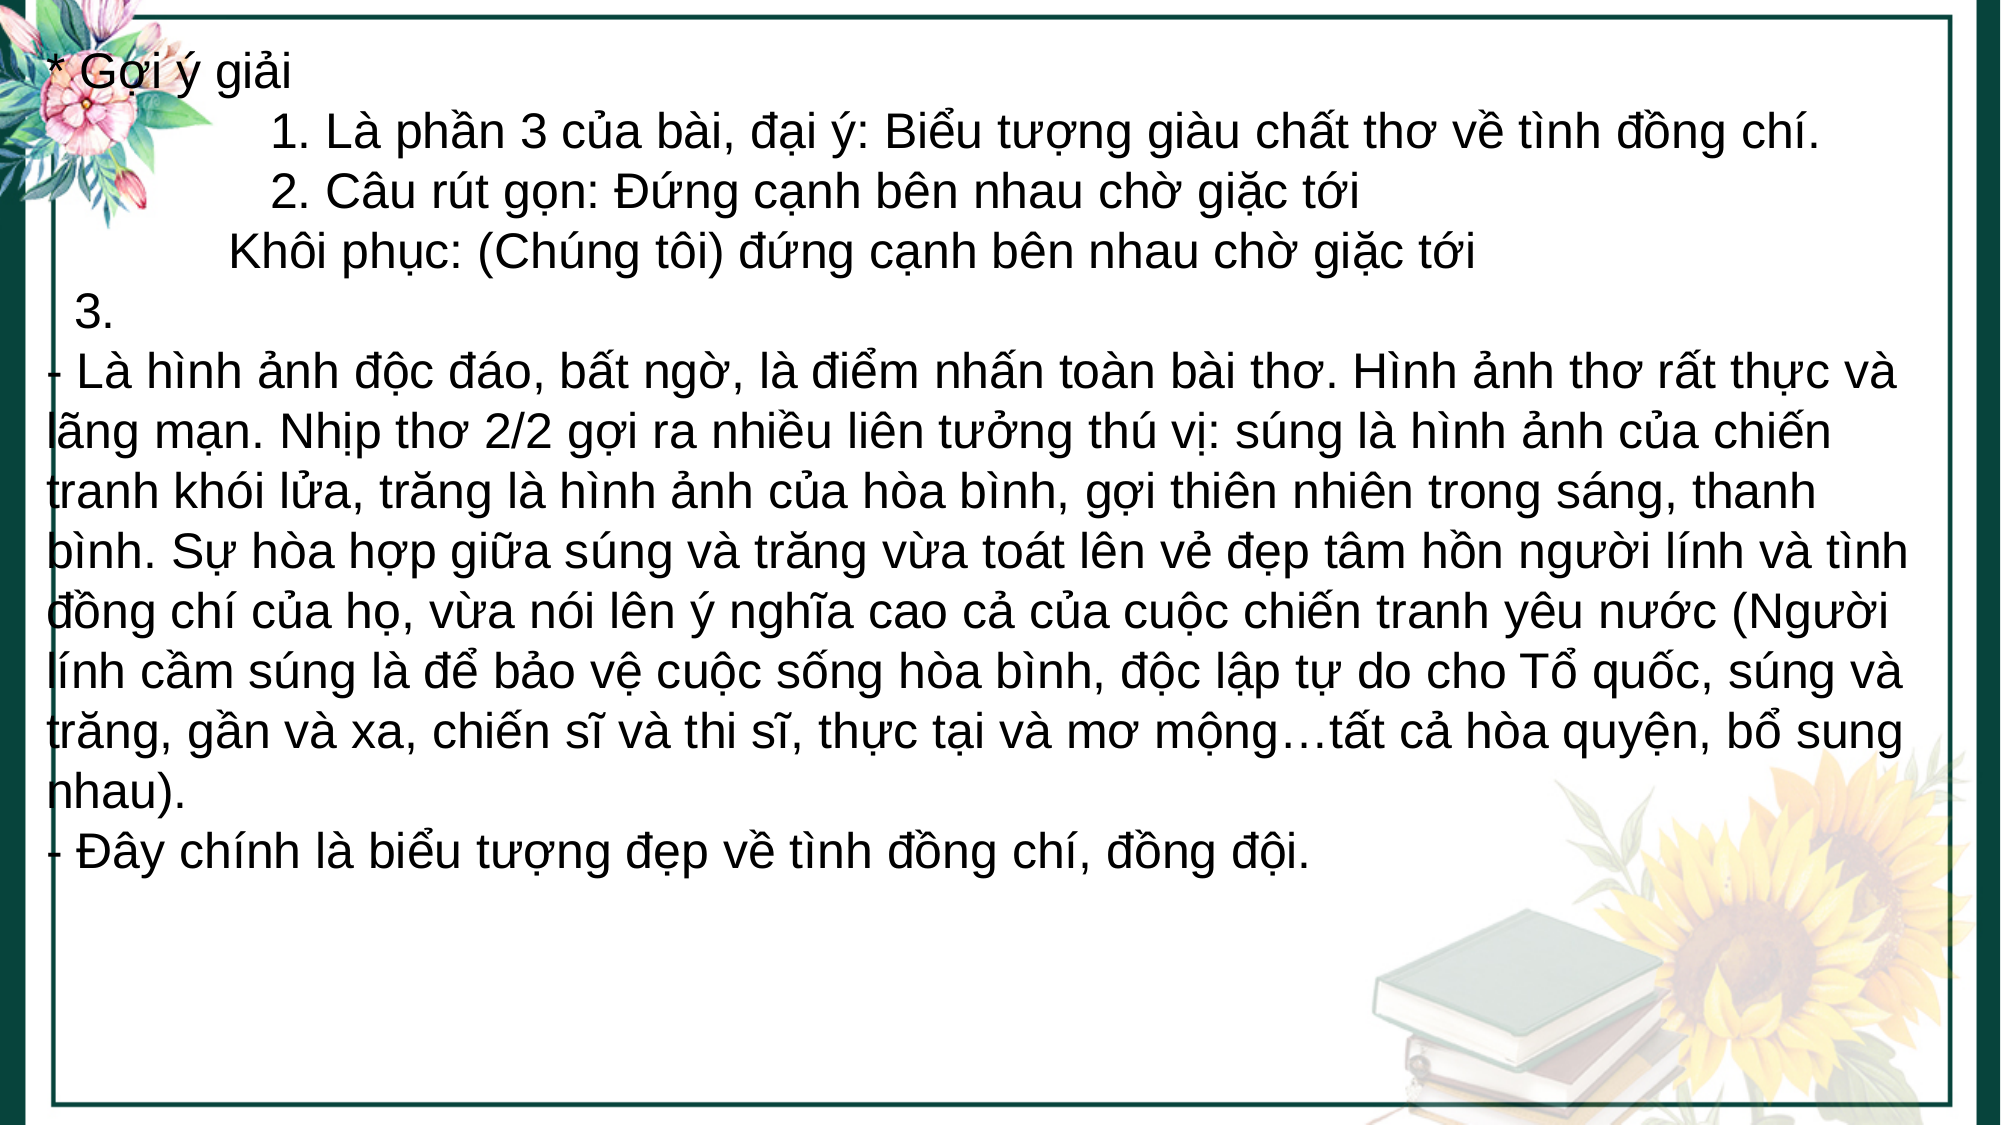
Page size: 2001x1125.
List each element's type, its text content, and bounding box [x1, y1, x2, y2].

picture [0, 0, 2001, 1125]
text_box * Gợi ý giải 1. Là phần 3 của bài, đại ý: Biểu tượng giàu chất thơ về tình đồng chí. 2. Câu rút gọn: Đứng cạnh bên nhau chờ giặc tới Khôi phục: (Chúng tôi) đứng cạnh bên nhau chờ giặc tới 3. - Là hình ảnh độc đáo, bất ngờ, là điểm nhấn toàn bài thơ. Hình ảnh thơ rất thực và lãng mạn. Nhịp thơ 2/2 gợi ra nhiều liên tưởng thú vị: súng là hình ảnh của chiến tranh khói lửa, trăng là hình ảnh của hòa bình, gợi thiên nhiên trong sáng, thanh bình. Sự hòa hợp giữa súng và trăng vừa toát lên vẻ đẹp tâm hồn người lính và tình đồng chí của họ, vừa nói lên ý nghĩa cao cả của cuộc chiến tranh yêu nước (Người lính cầm súng là để bảo vệ cuộc sống hòa bình, độc lập tự do cho Tổ quốc, súng và trăng, gần và xa, chiến sĩ và thi sĩ, thực tại và mơ mộng…tất cả hòa quyện, bổ sung nhau). - Đây chính là biểu tượng đẹp về tình đồng chí, đồng đội. [31, 30, 1957, 886]
